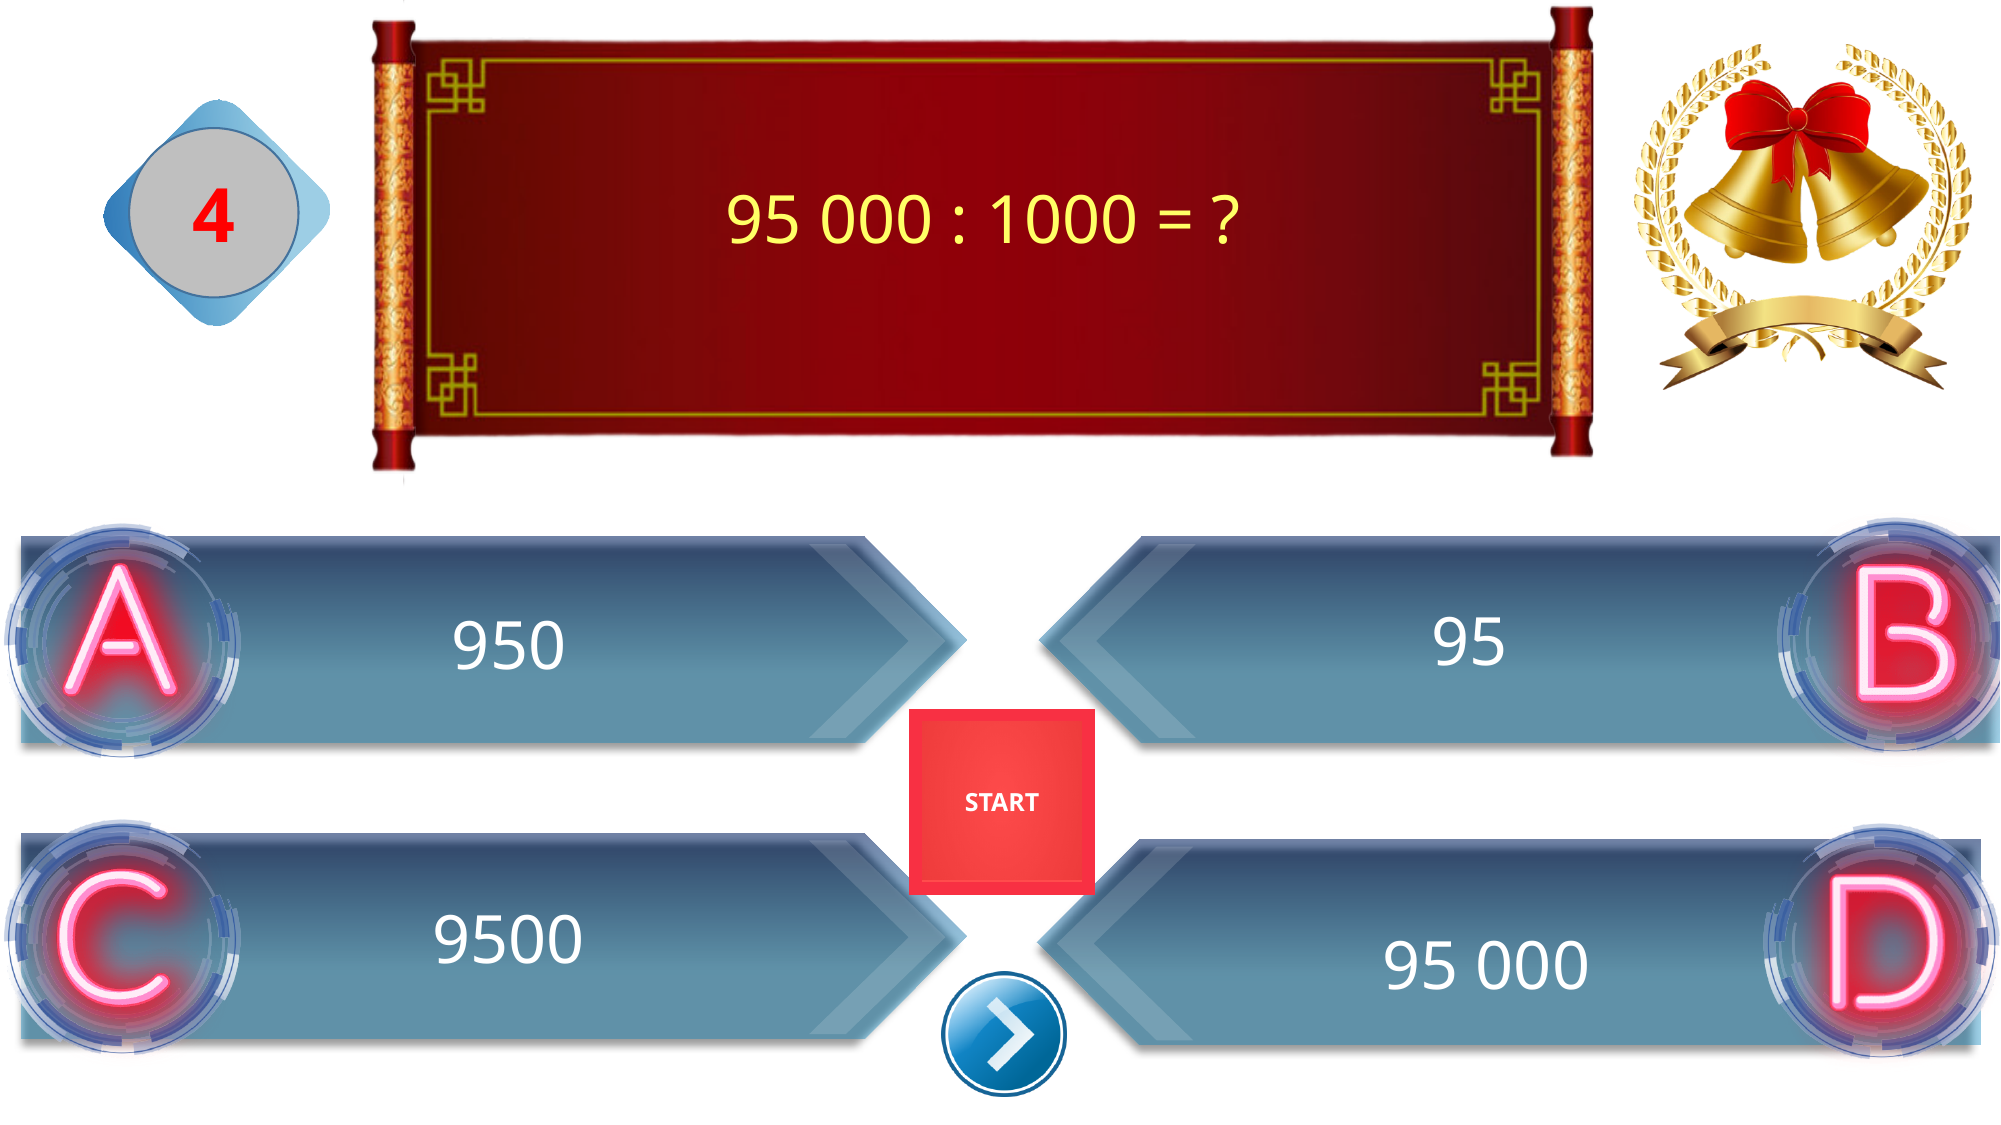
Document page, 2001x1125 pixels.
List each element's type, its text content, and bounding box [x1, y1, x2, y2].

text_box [343, 0, 1594, 545]
text_box [90, 88, 343, 343]
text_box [1038, 455, 2000, 787]
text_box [1036, 787, 2000, 1125]
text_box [966, 711, 1038, 881]
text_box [0, 477, 966, 774]
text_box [0, 774, 966, 1121]
picture [1634, 44, 1972, 390]
text_box START [966, 881, 1036, 889]
picture [941, 971, 1067, 1097]
